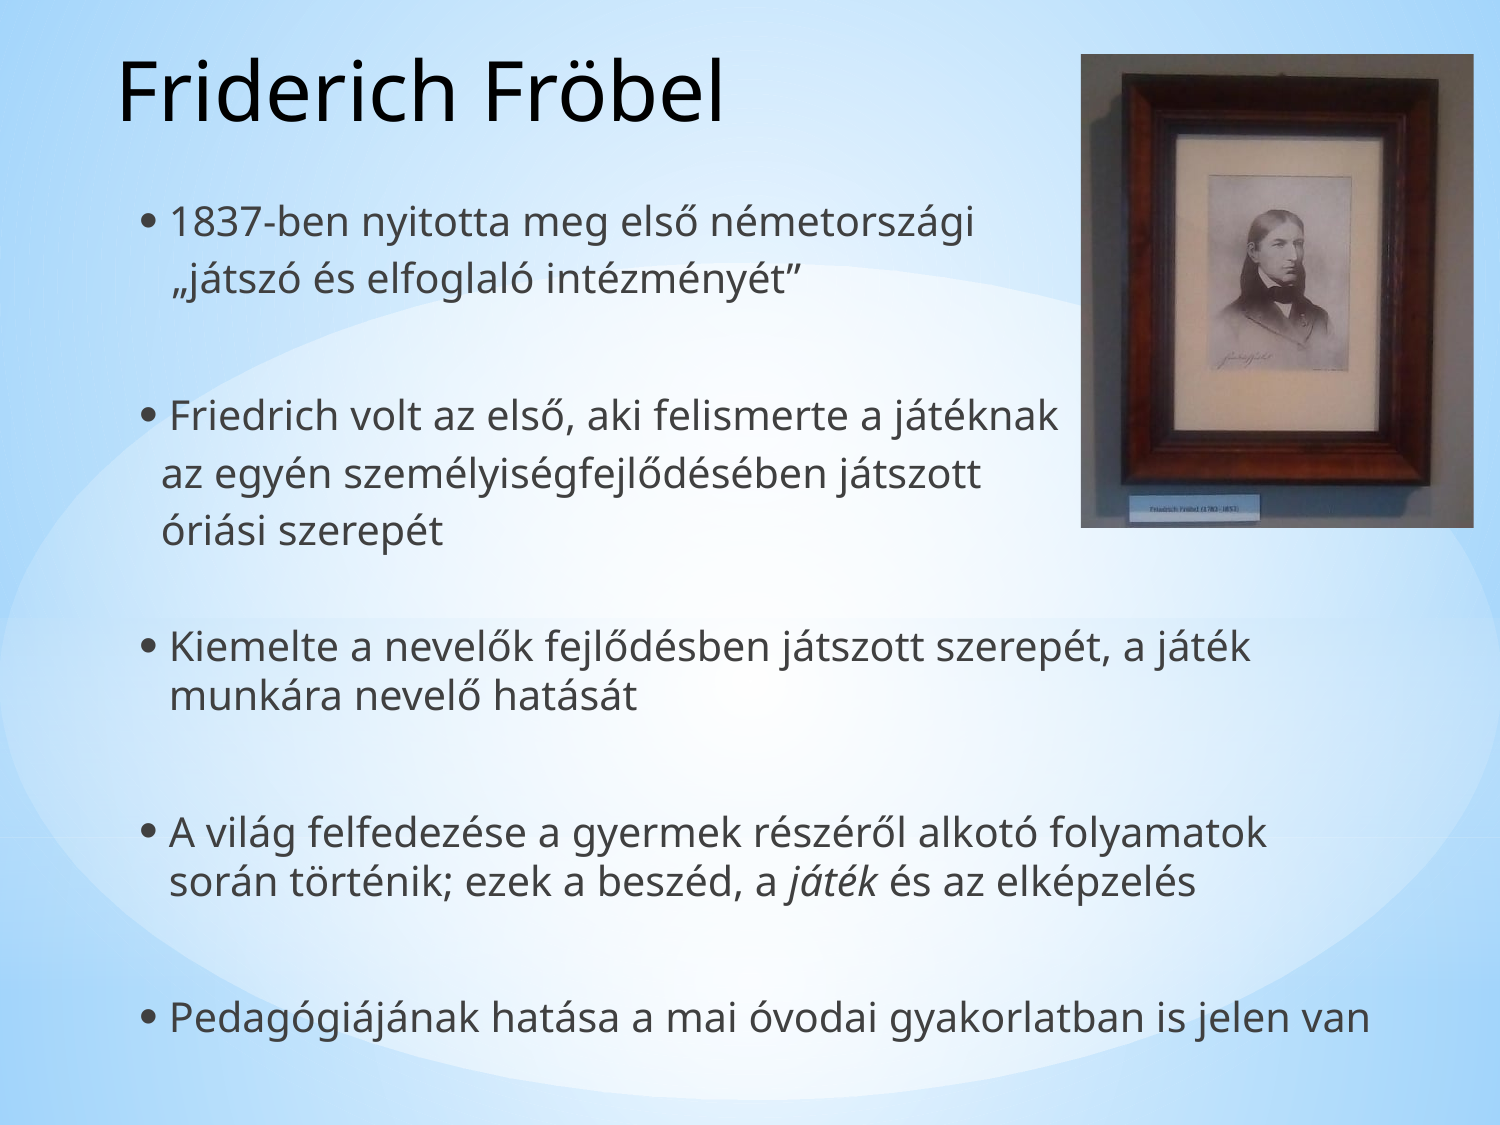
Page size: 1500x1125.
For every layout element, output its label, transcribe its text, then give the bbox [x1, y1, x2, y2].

list 1837-ben nyitotta meg első németországi „játszó és elfoglaló intézményét” Friedrich volt az első, aki felismerte a játéknak az egyén személyiségfejlődésében játszott óriási szerepét Kiemelte a nevelők fejlődésben játszott szerepét, a játék munkára nevelő hatását A világ felfedezése a gyermek részéről alkotó folyamatok során történik; ezek a beszéd, a játék és az elképzelés Pedagógiájának hatása a mai óvodai gyakorlatban is jelen van [64, 187, 1400, 1059]
title Friderich Fröbel [100, 30, 892, 187]
picture [1080, 54, 1474, 528]
